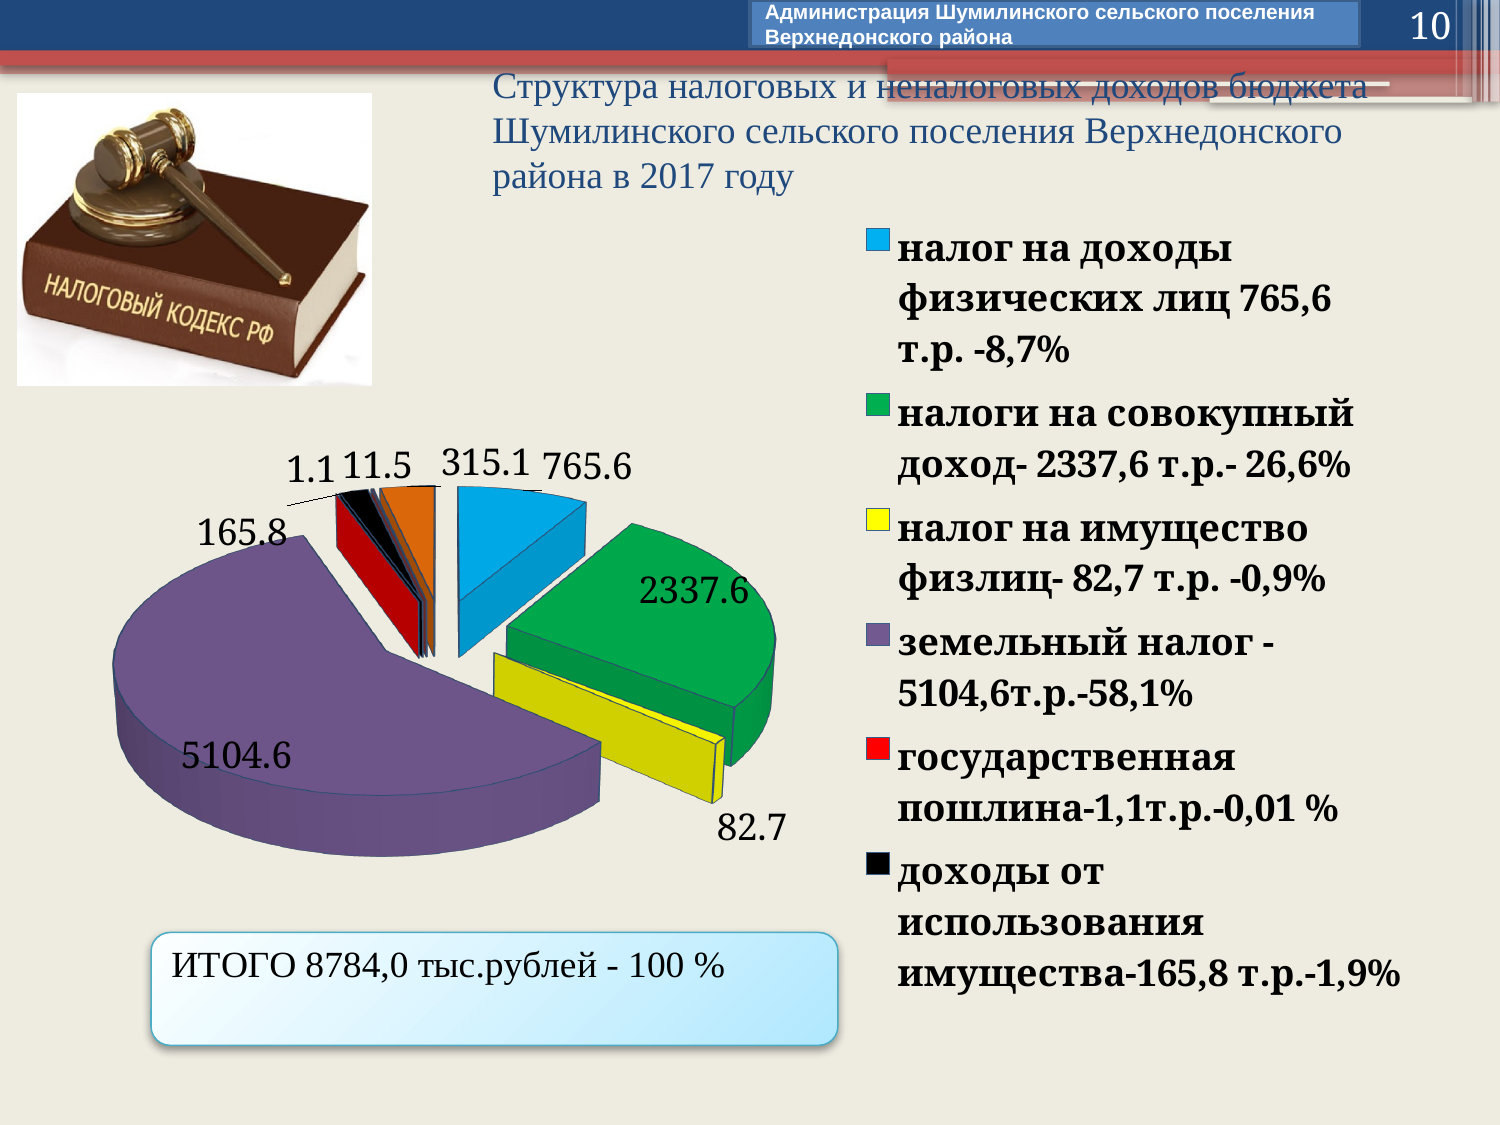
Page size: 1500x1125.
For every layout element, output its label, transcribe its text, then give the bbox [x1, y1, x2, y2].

slide_number 10 [1341, 0, 1466, 61]
chart [17, 207, 1431, 1059]
title Структура налоговых и неналоговых доходов бюджета Шумилинского сельского поселения Верхнедонского района в 2017 году [477, 23, 1434, 209]
text_box Администрация Шумилинского сельского поселения Верхнедонского района [748, 0, 1361, 48]
picture [17, 93, 373, 386]
